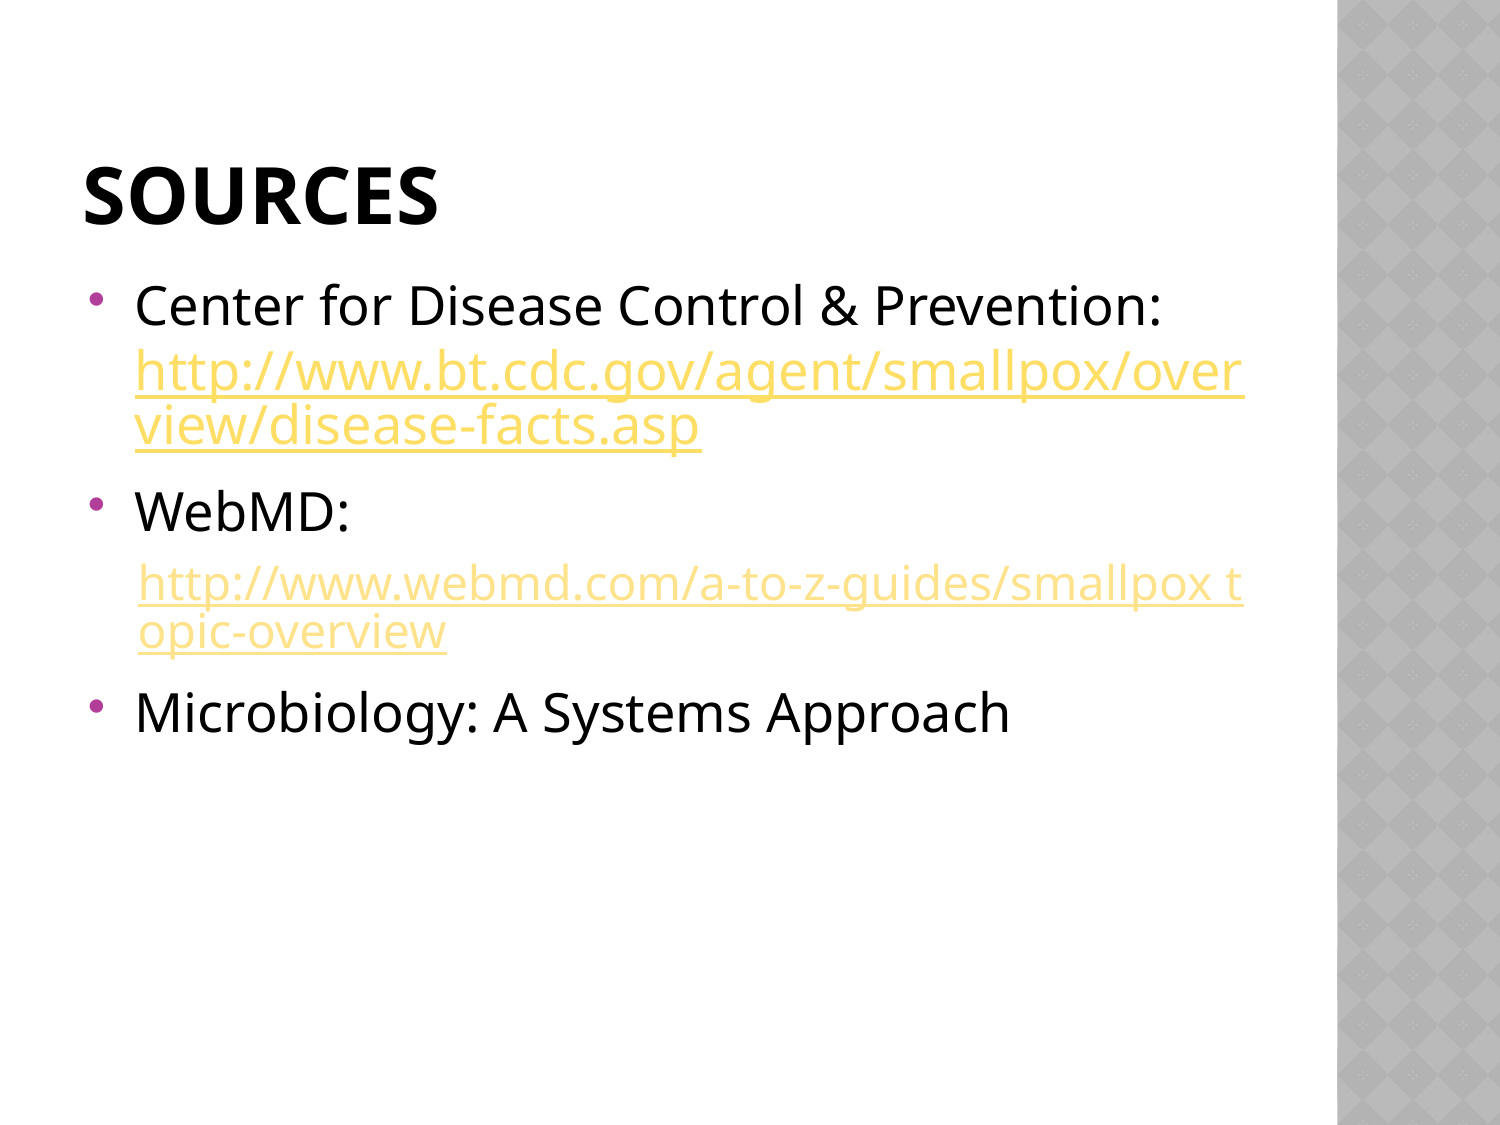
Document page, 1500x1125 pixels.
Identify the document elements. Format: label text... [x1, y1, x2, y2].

title sources [75, 52, 1263, 240]
list Center for Disease Control & Prevention: http://www.bt.cdc.gov/agent/smallpox/overview/disease-facts.asp WebMD: http://www.webmd.com/a-to-z-guides/smallpox topic-overview Microbiology: A Systems Approach [75, 264, 1263, 1059]
